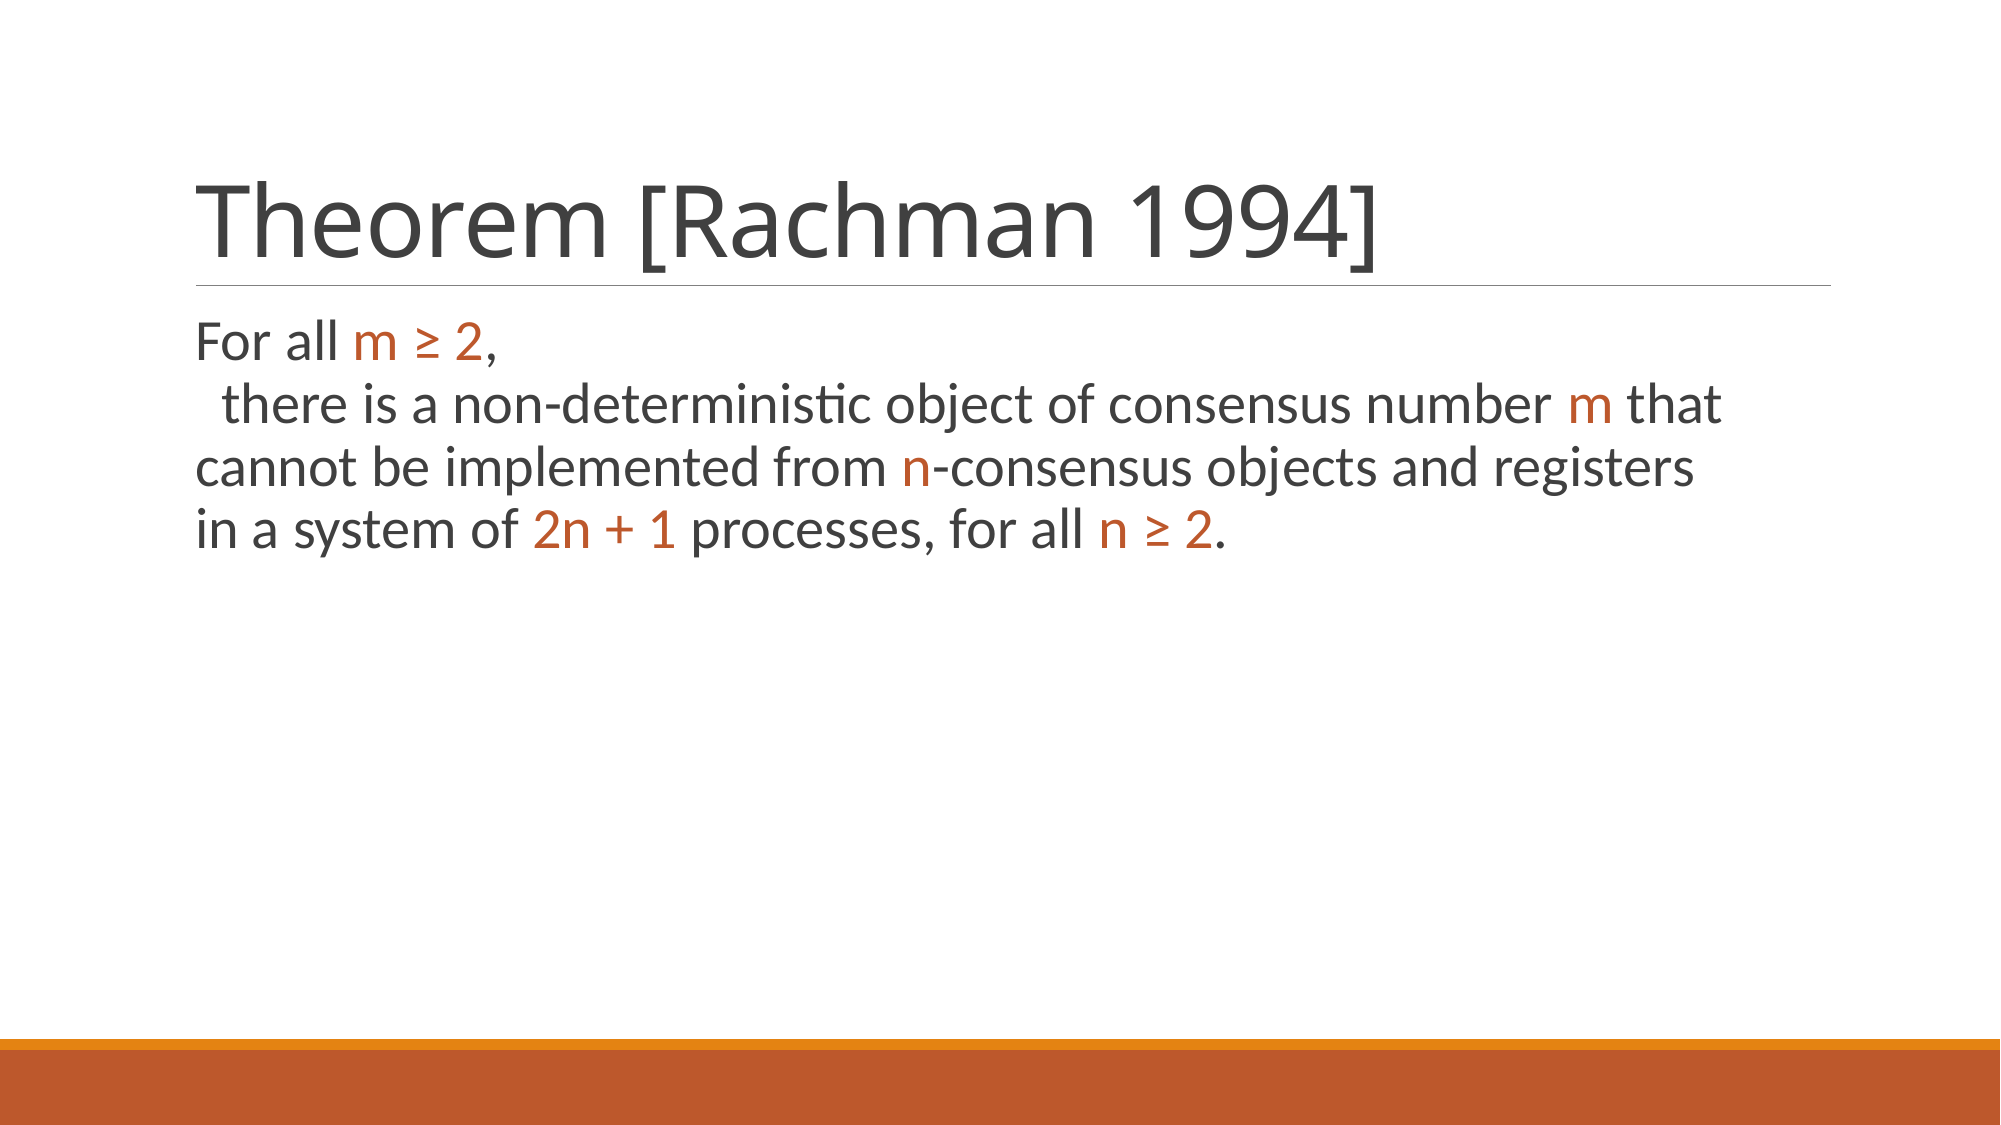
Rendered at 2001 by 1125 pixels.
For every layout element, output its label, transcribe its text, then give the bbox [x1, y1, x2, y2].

list For all m ≥ 2, there is a non-deterministic object of consensus number m that cannot be implemented from n-consensus objects and registers in a system of 2n + 1 processes, for all n ≥ 2. [180, 302, 1750, 963]
title Theorem [Rachman 1994] [180, 47, 1830, 285]
